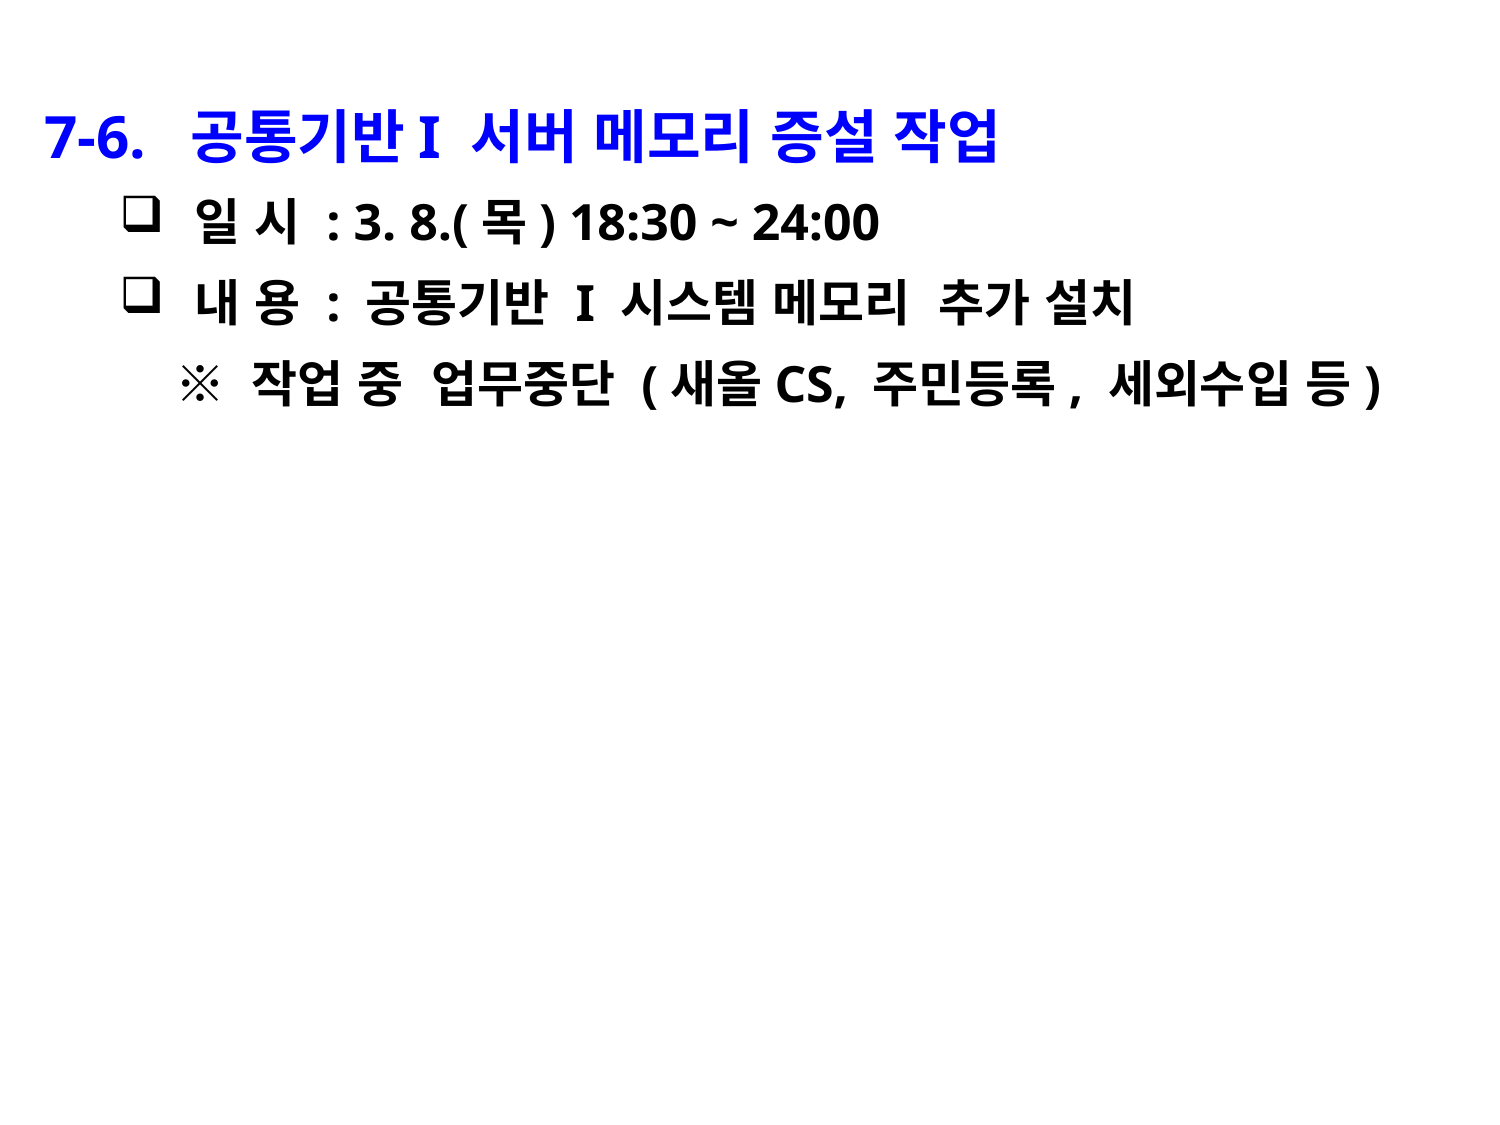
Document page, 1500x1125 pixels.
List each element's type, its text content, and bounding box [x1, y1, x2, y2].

text_box 7-6. 공통기반I 서버 메모리 증설 작업 일 시 : 3. 8.(목) 18:30 ~ 24:00 내 용 : 공통기반 I 시스템 메모리 추가 설치 ※ 작업 중 업무중단 (새올CS, 주민등록, 세외수입 등) [29, 78, 1366, 429]
